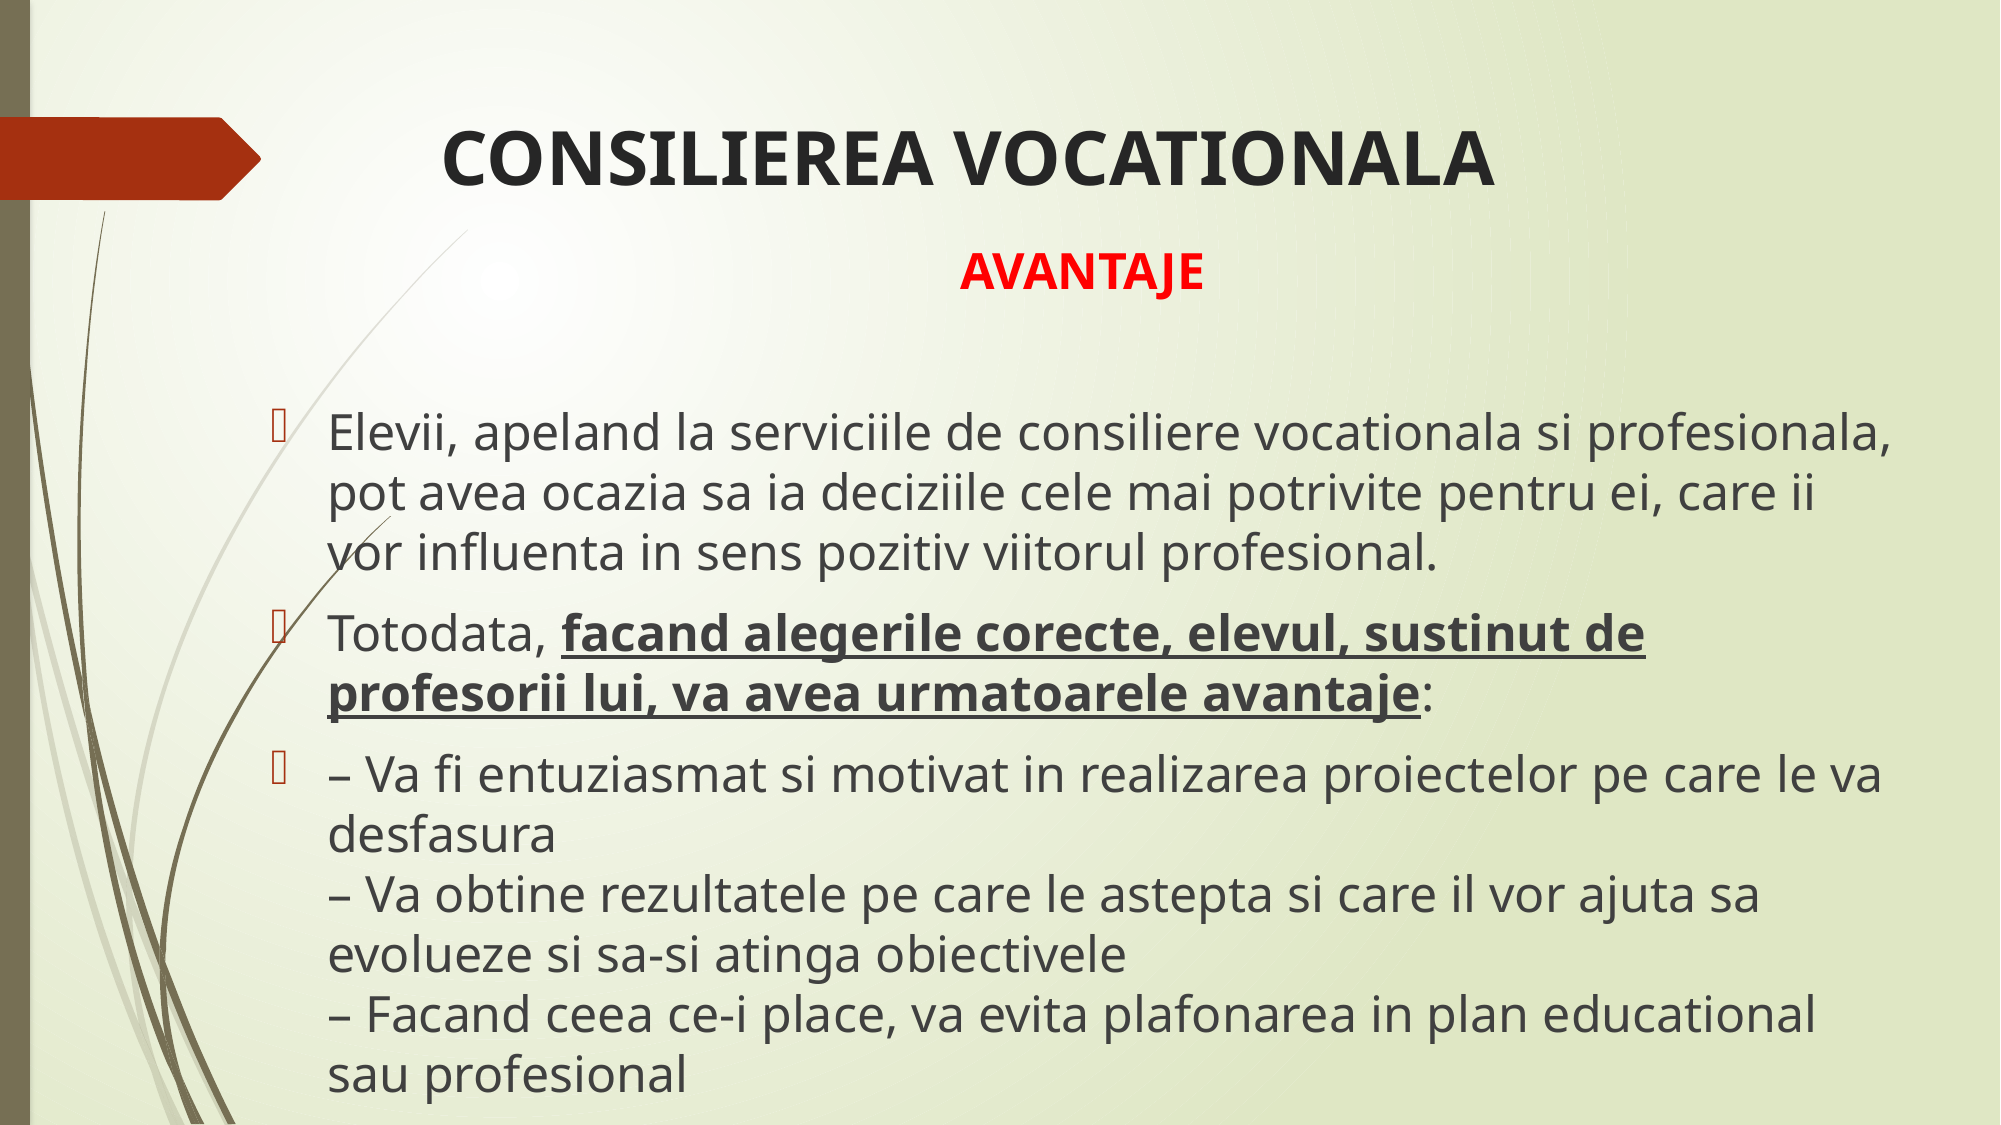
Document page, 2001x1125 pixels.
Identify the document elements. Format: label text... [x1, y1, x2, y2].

title CONSILIEREA VOCATIONALA [425, 102, 1888, 231]
list AVANTAJE Elevii, apeland la serviciile de consiliere vocationala si profesionala, pot avea ocazia sa ia deciziile cele mai potrivite pentru ei, care ii vor influenta in sens pozitiv viitorul profesional. Totodata, facand alegerile corecte, elevul, sustinut de profesorii lui, va avea urmatoarele avantaje: – Va fi entuziasmat si motivat in realizarea proiectelor pe care le va desfasura – Va obtine rezultatele pe care le astepta si care il vor ajuta sa evolueze si sa-si atinga obiectivele – Facand ceea ce-i place, va evita plafonarea in plan educational sau profesional [255, 231, 1910, 1110]
